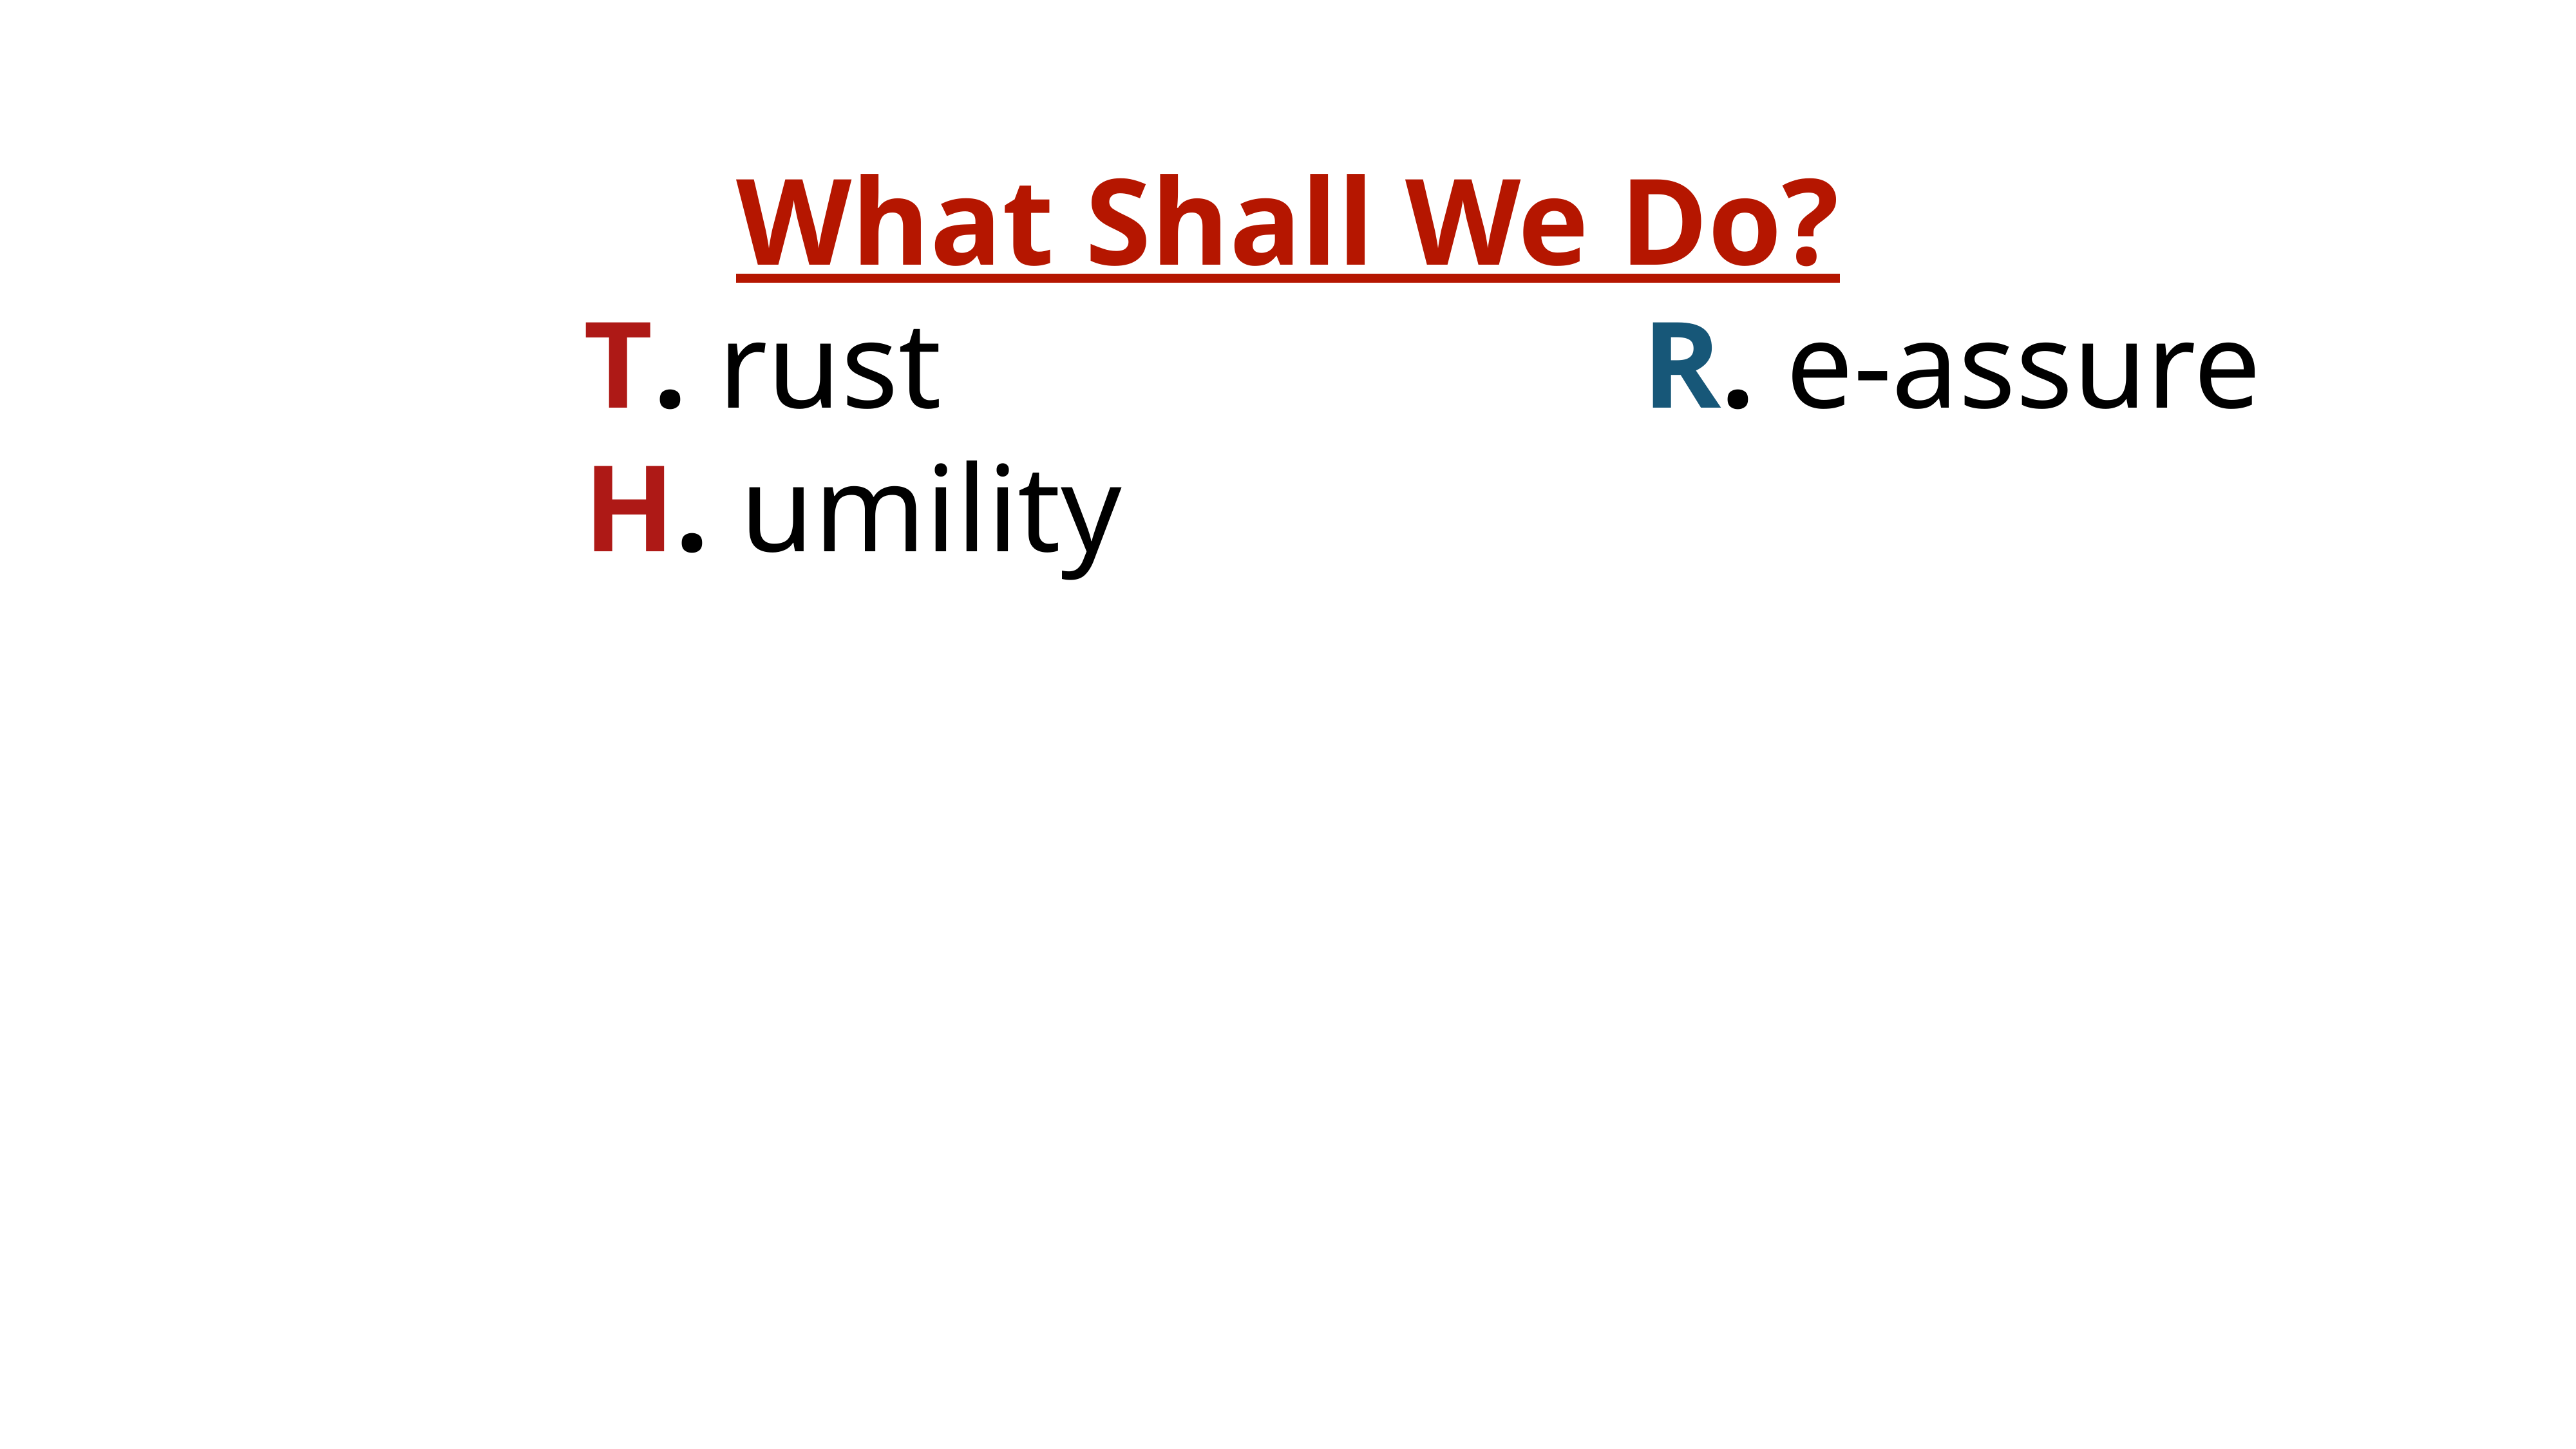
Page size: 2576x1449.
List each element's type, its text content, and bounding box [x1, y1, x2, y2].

title What Shall We Do? T. rust R. e-assure H. umility [187, 140, 2389, 1309]
